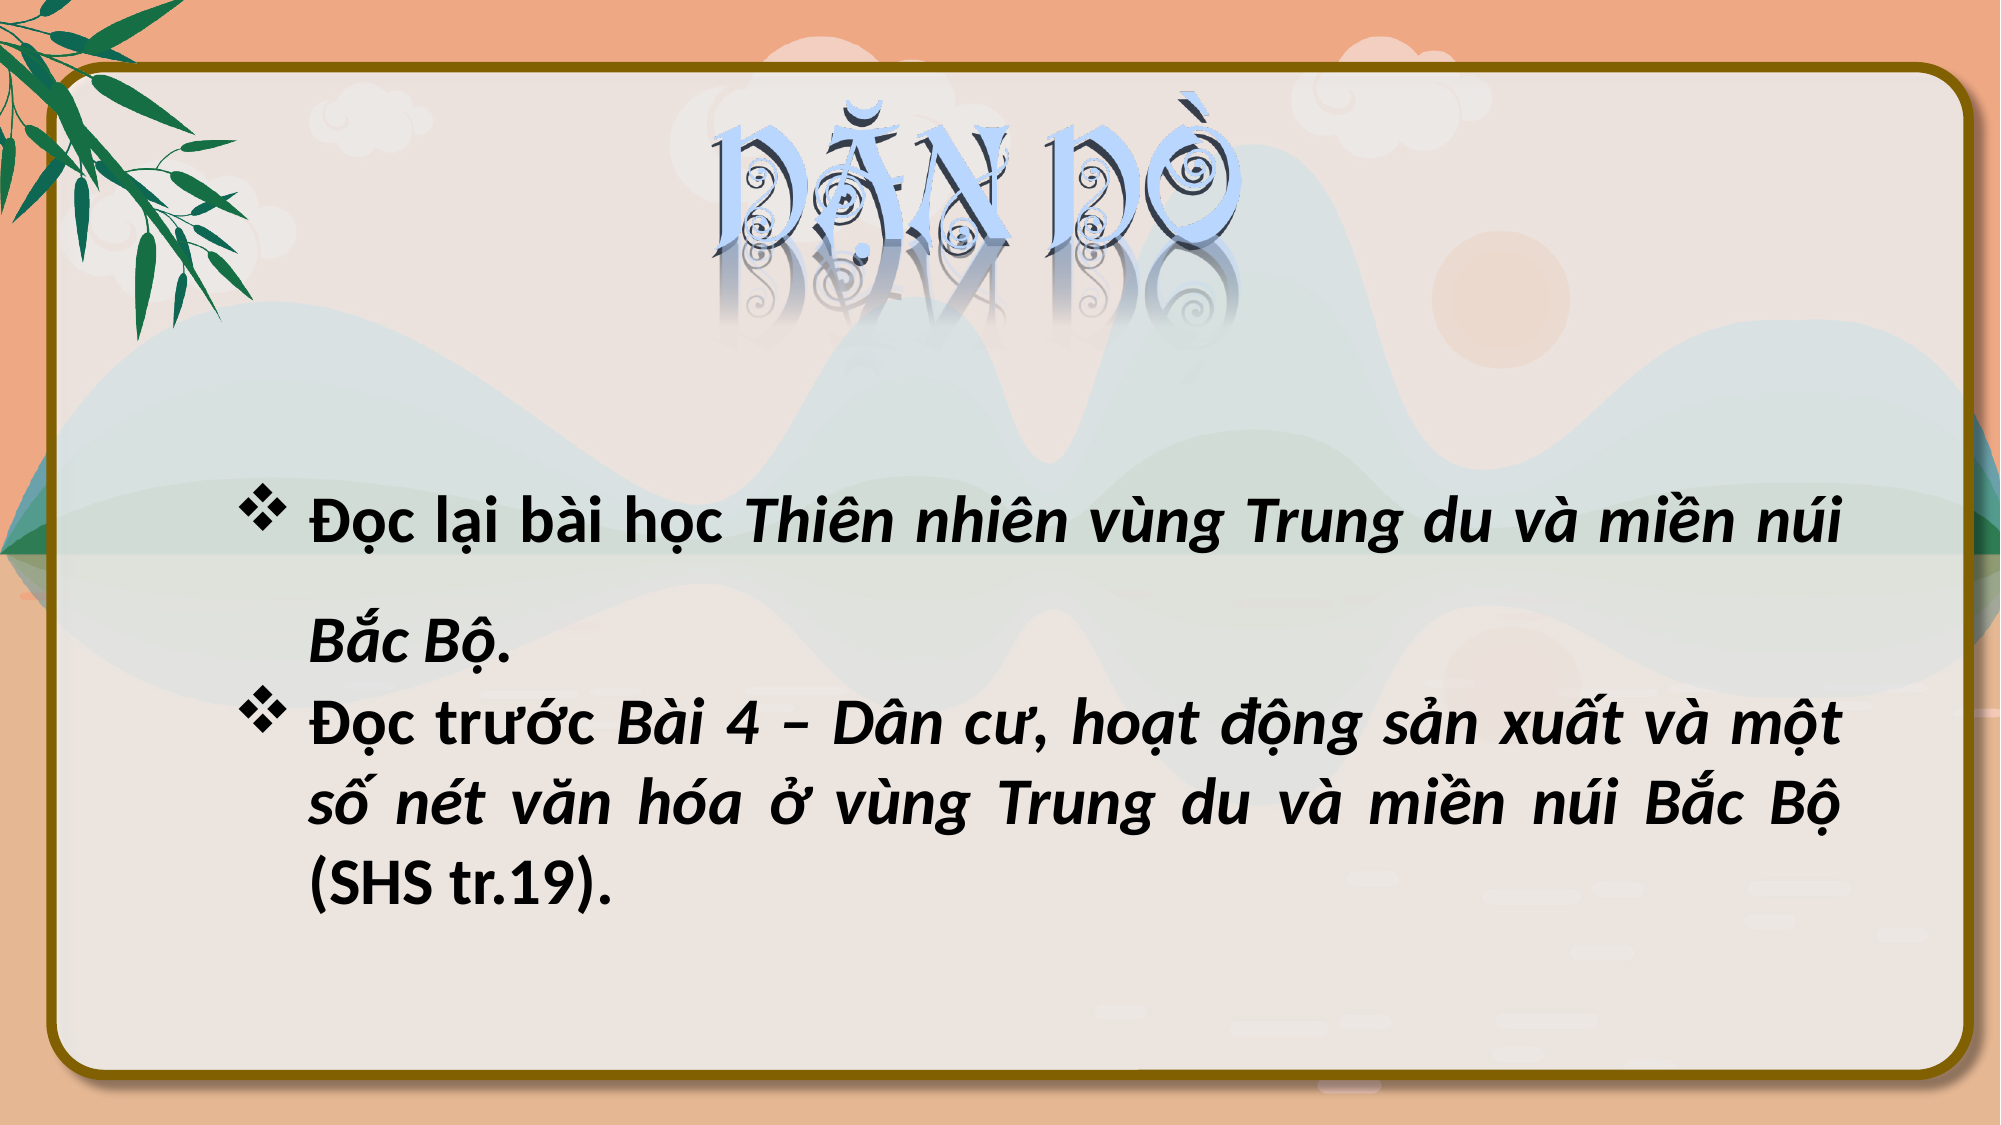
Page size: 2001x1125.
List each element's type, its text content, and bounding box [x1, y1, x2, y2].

picture [0, 0, 2000, 1125]
text_box Đọc lại bài học Thiên nhiên vùng Trung du và miền núi Bắc Bộ. Đọc trước Bài 4 – Dân cư, hoạt động sản xuất và một số nét văn hóa ở vùng Trung du và miền núi Bắc Bộ (SHS tr.19). [218, 428, 1860, 925]
